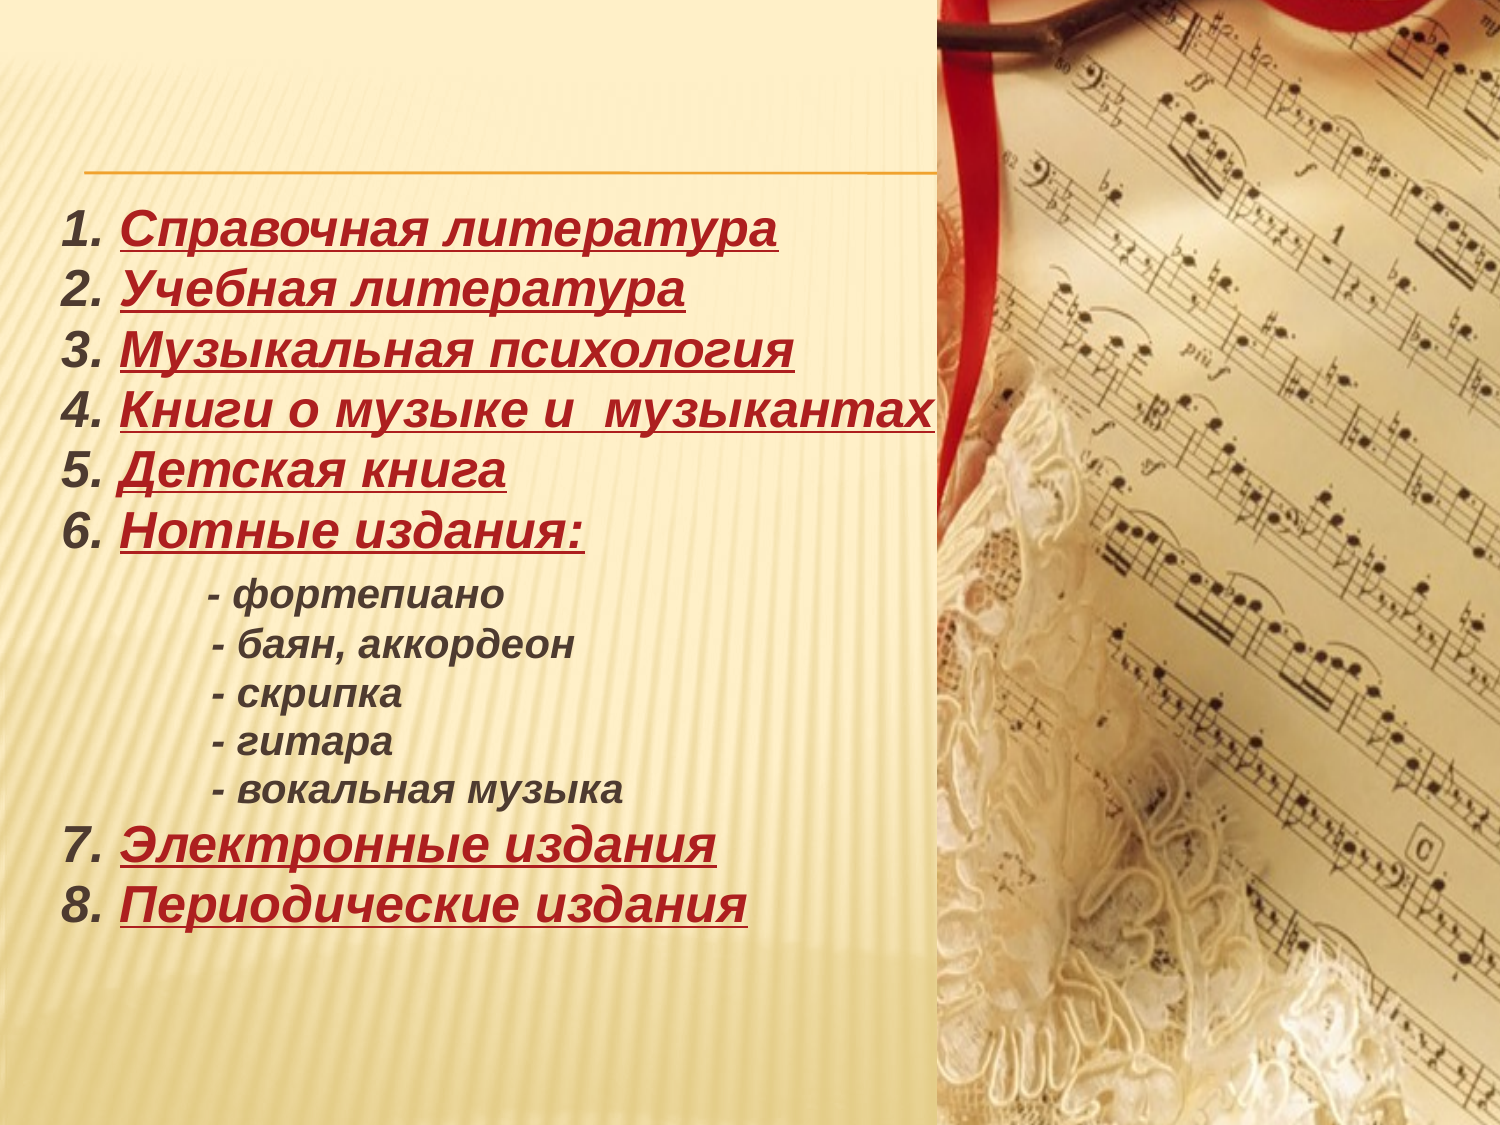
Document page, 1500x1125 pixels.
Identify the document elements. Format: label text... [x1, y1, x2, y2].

list 1. Справочная литература 2. Учебная литература 3. Музыкальная психология 4. Книги о музыке и музыкантах 5. Детская книга 6. Нотные издания: - фортепиано - баян, аккордеон - скрипка - гитара - вокальная музыка 7. Электронные издания 8. Периодические издания [46, 198, 928, 1022]
picture [937, 0, 1500, 1125]
